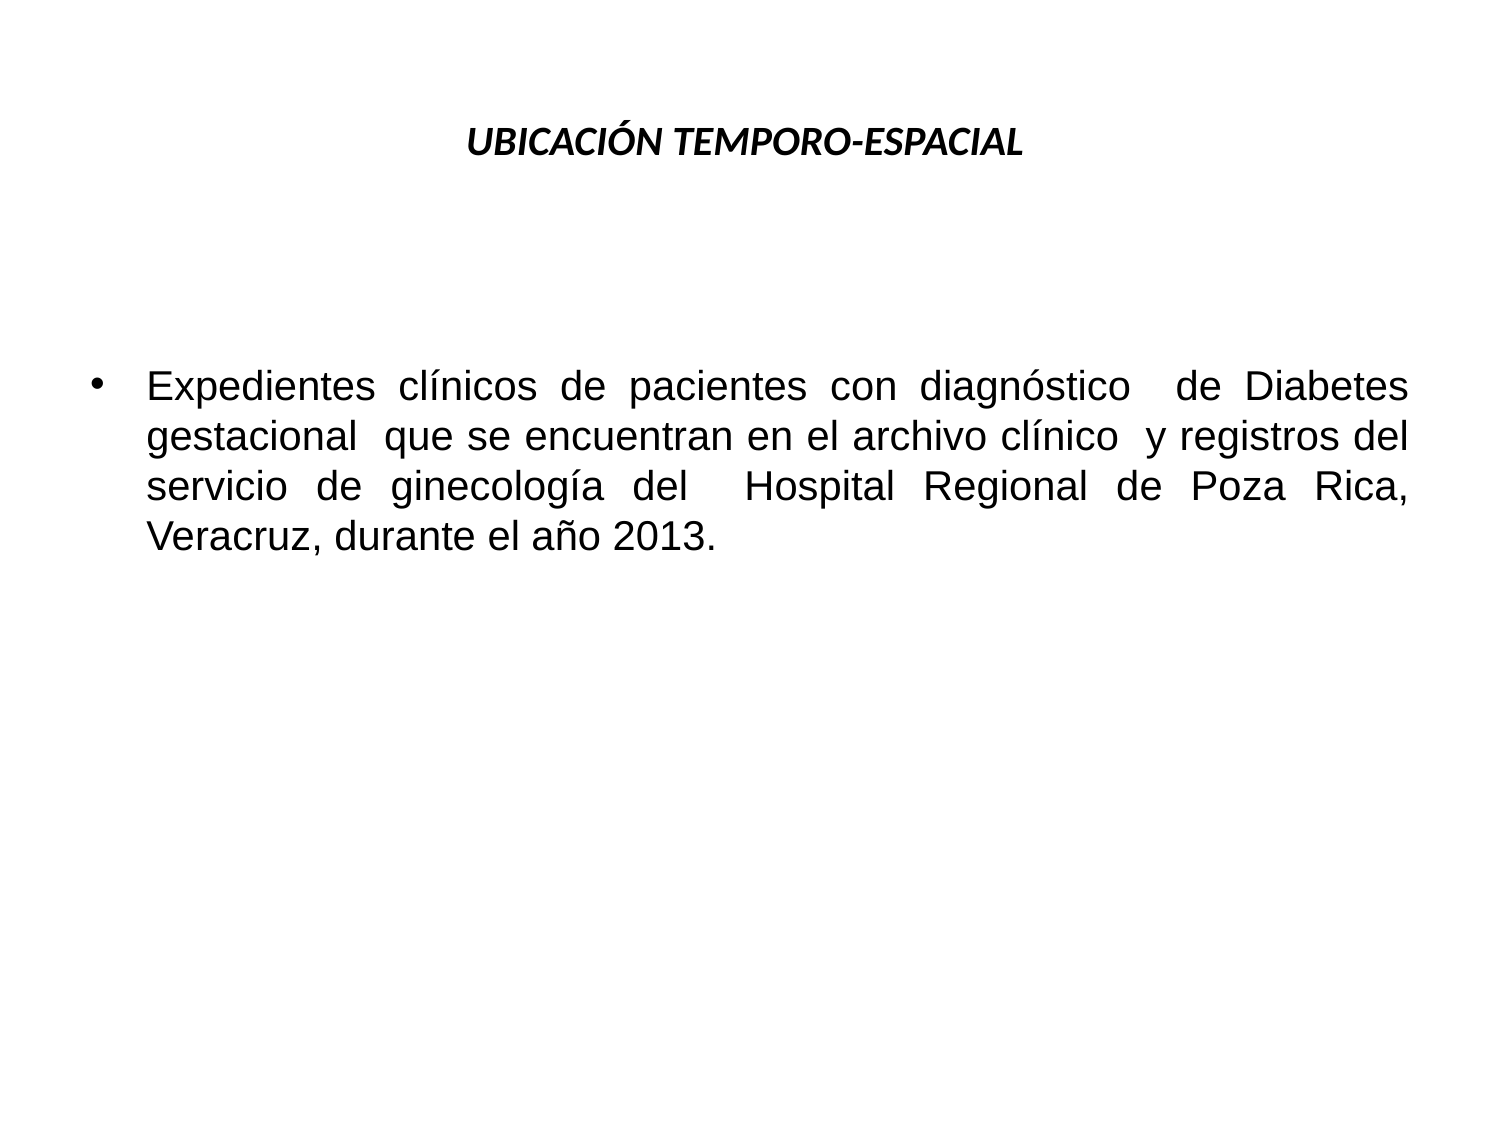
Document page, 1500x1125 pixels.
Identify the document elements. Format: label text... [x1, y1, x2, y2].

list Expedientes clínicos de pacientes con diagnóstico de Diabetes gestacional que se encuentran en el archivo clínico y registros del servicio de ginecología del Hospital Regional de Poza Rica, Veracruz, durante el año 2013. [75, 262, 1425, 1005]
title UBICACIÓN TEMPORO-ESPACIAL [75, 45, 1425, 233]
